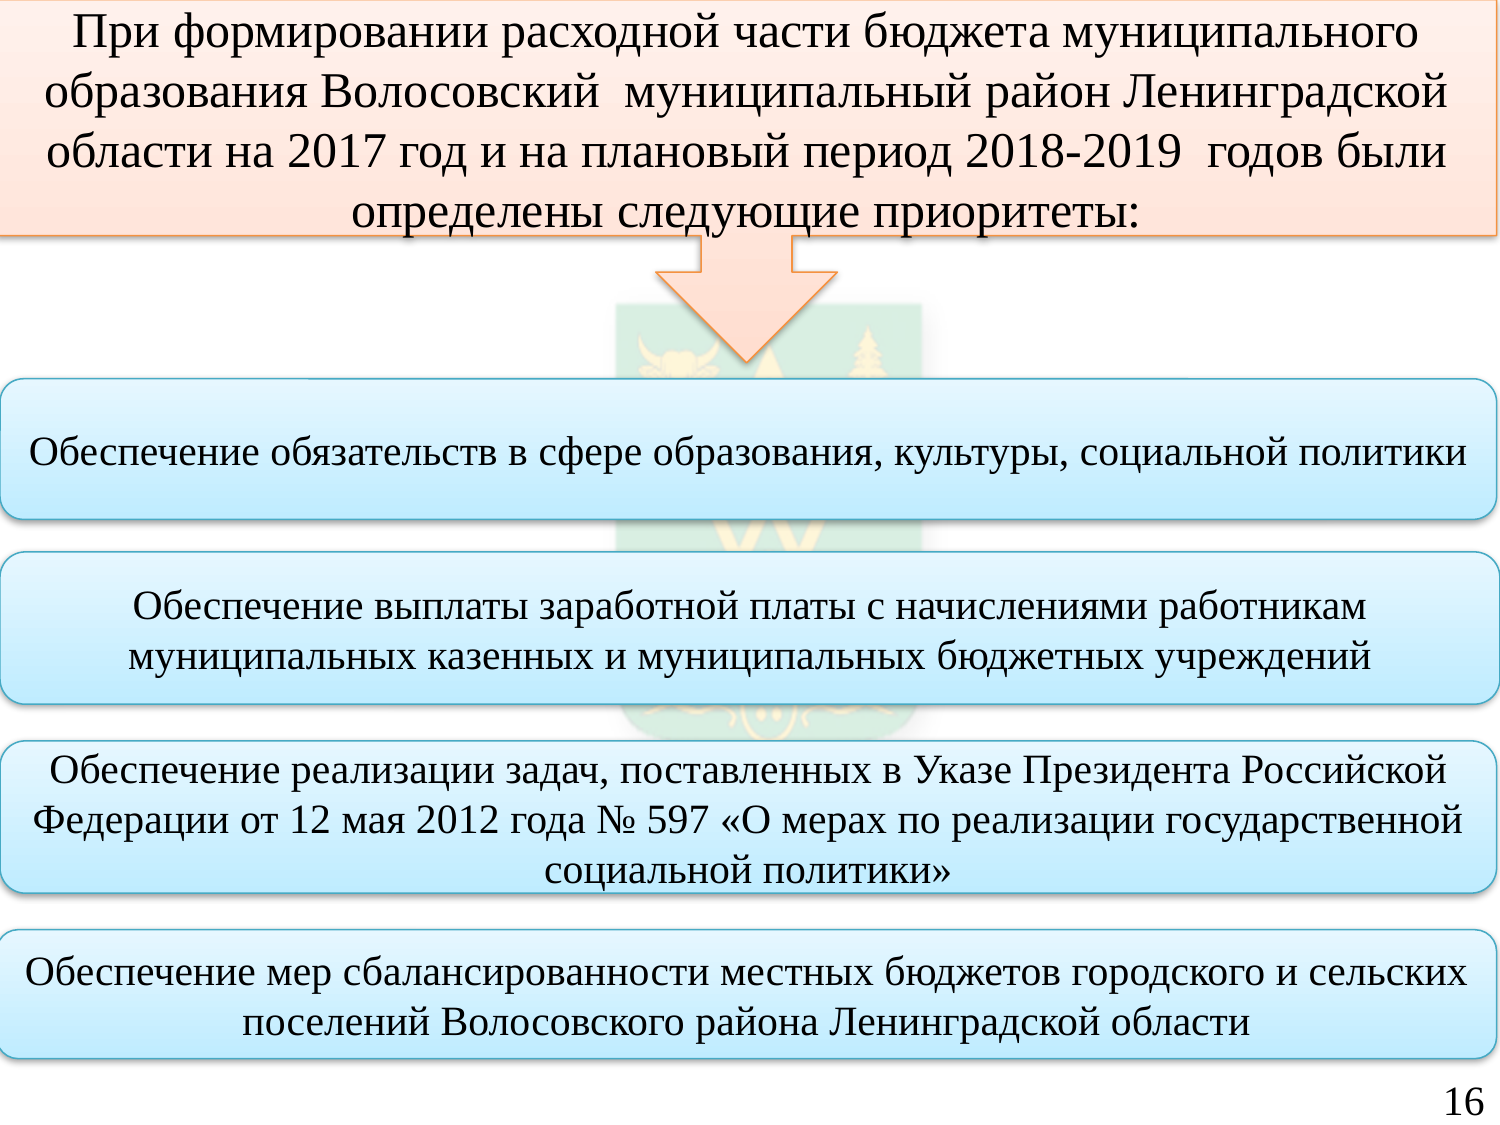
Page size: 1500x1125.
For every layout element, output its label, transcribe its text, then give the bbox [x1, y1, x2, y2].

text_box Обеспечение реализации задач, поставленных в Указе Президента Российской Федерации от 12 мая 2012 года № 597 «О мерах по реализации государственной социальной политики» [0, 740, 1498, 894]
picture [0, 0, 1500, 568]
text_box Обеспечение мер сбалансированности местных бюджетов городского и сельских поселений Волосовского района Ленинградской области [0, 928, 1498, 1060]
picture [0, 688, 1500, 1125]
text_box При формировании расходной части бюджета муниципального образования Волосовский муниципальный район Ленинградской области на 2017 год и на плановый период 2018-2019 годов были определены следующие приоритеты: [0, 0, 1498, 364]
slide_number 16 [1149, 1069, 1500, 1125]
text_box Обеспечение выплаты заработной платы с начислениями работникам муниципальных казенных и муниципальных бюджетных учреждений [0, 551, 1500, 705]
text_box Обеспечение обязательств в сфере образования, культуры, социальной политики [0, 377, 1498, 521]
